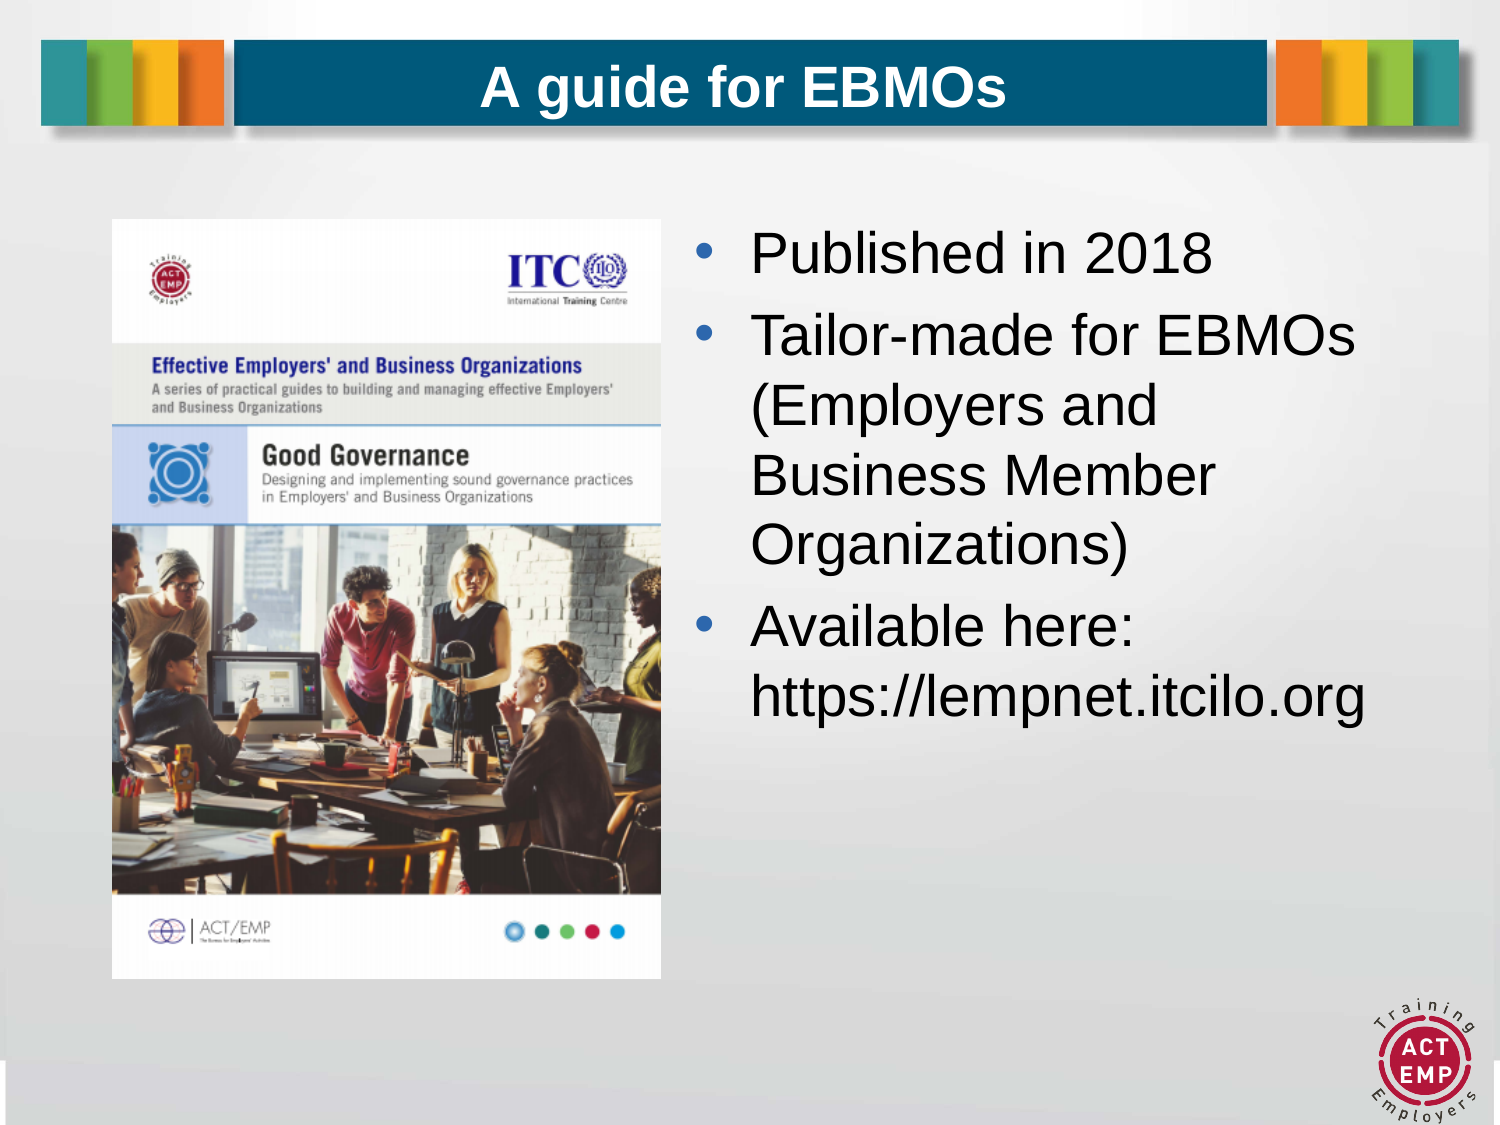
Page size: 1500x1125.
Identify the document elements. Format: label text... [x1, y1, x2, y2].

text_box [1371, 998, 1476, 1124]
title A guide for EBMOs [253, 42, 1235, 126]
picture [0, 0, 1500, 1125]
list Published in 2018 Tailor-made for EBMOs (Employers and Business Member Organizations) Available here: https://lempnet.itcilo.org [679, 208, 1425, 1005]
